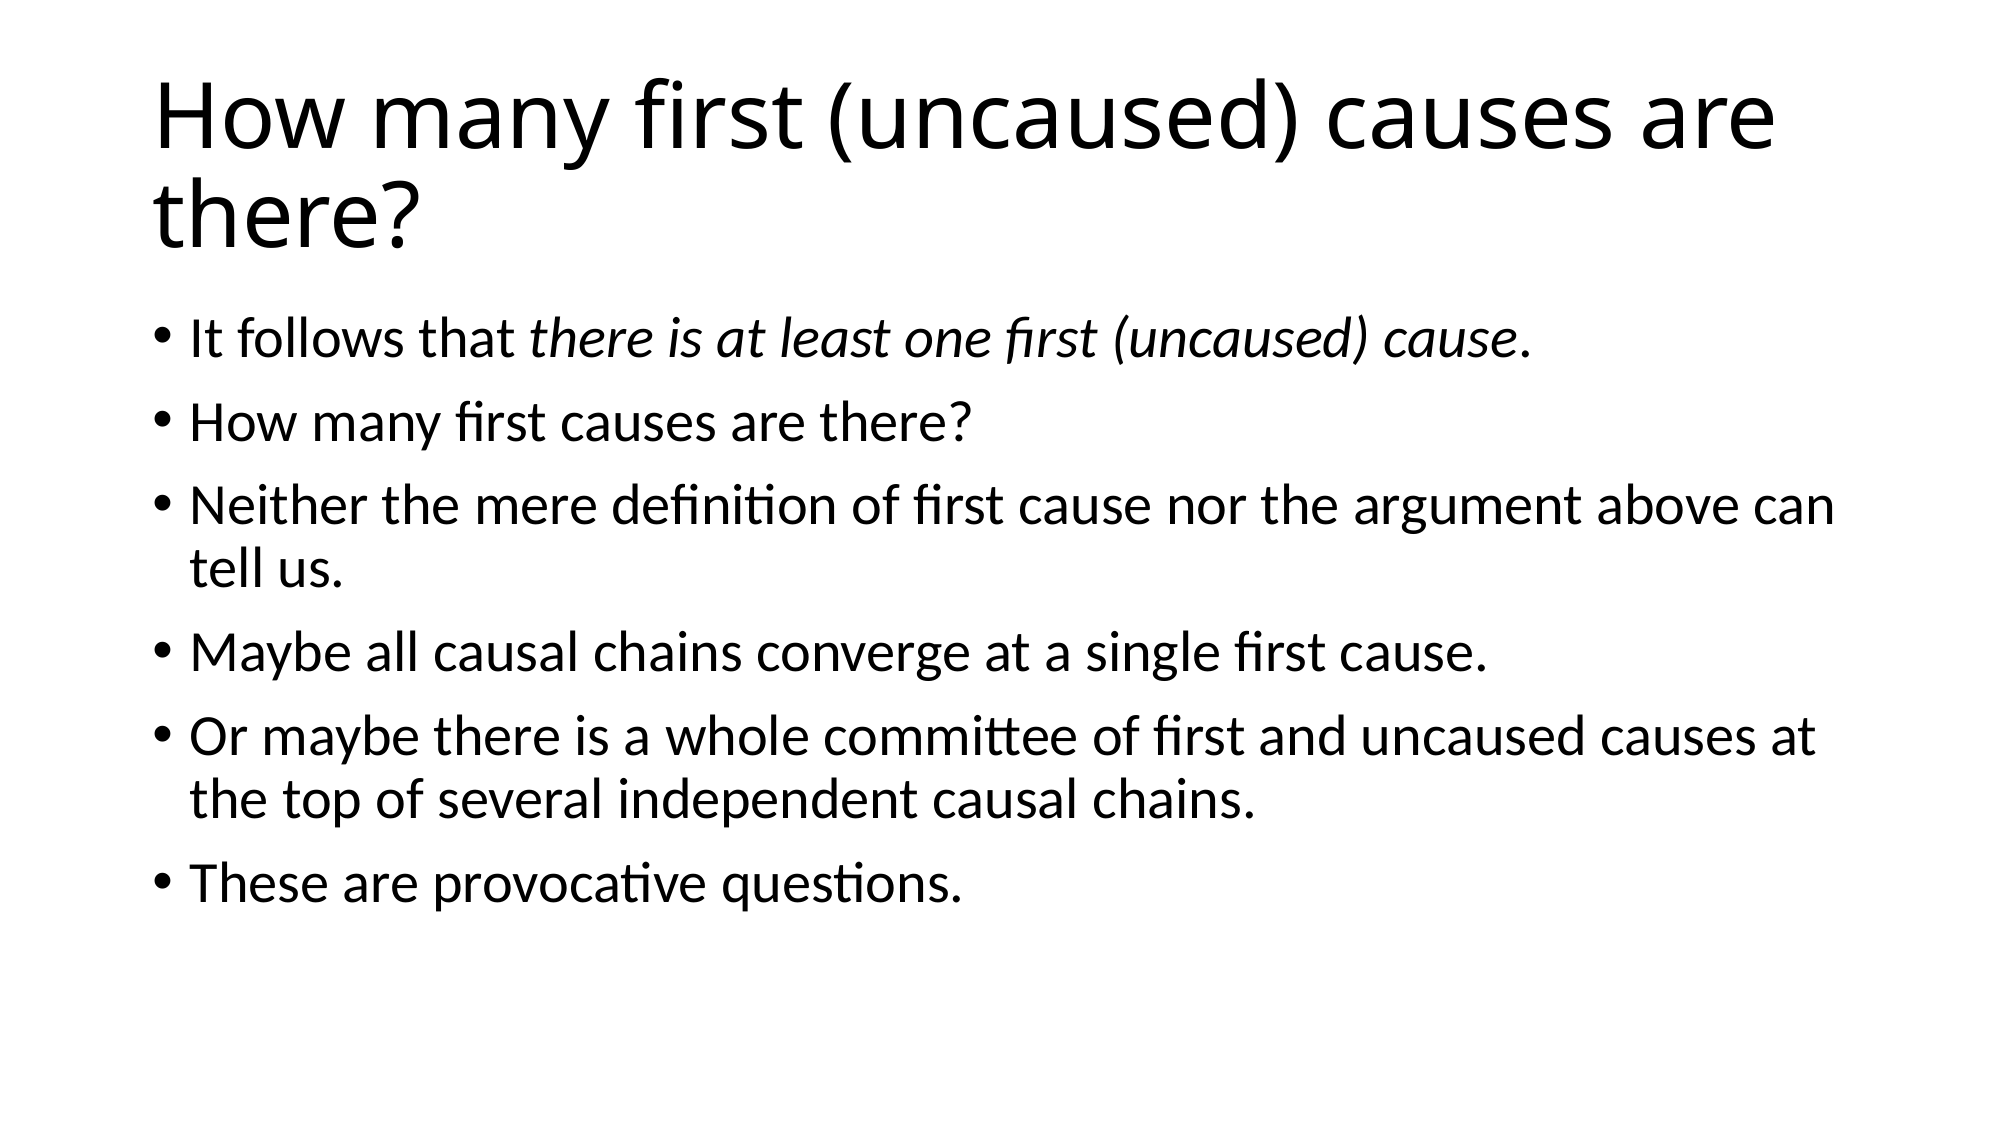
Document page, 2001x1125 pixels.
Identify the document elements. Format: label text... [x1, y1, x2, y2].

list It follows that there is at least one first (uncaused) cause. How many first causes are there? Neither the mere definition of first cause nor the argument above can tell us. Maybe all causal chains converge at a single first cause. Or maybe there is a whole committee of first and uncaused causes at the top of several independent causal chains. These are provocative questions. [137, 299, 1863, 1014]
title How many first (uncaused) causes are there? [137, 59, 1863, 278]
